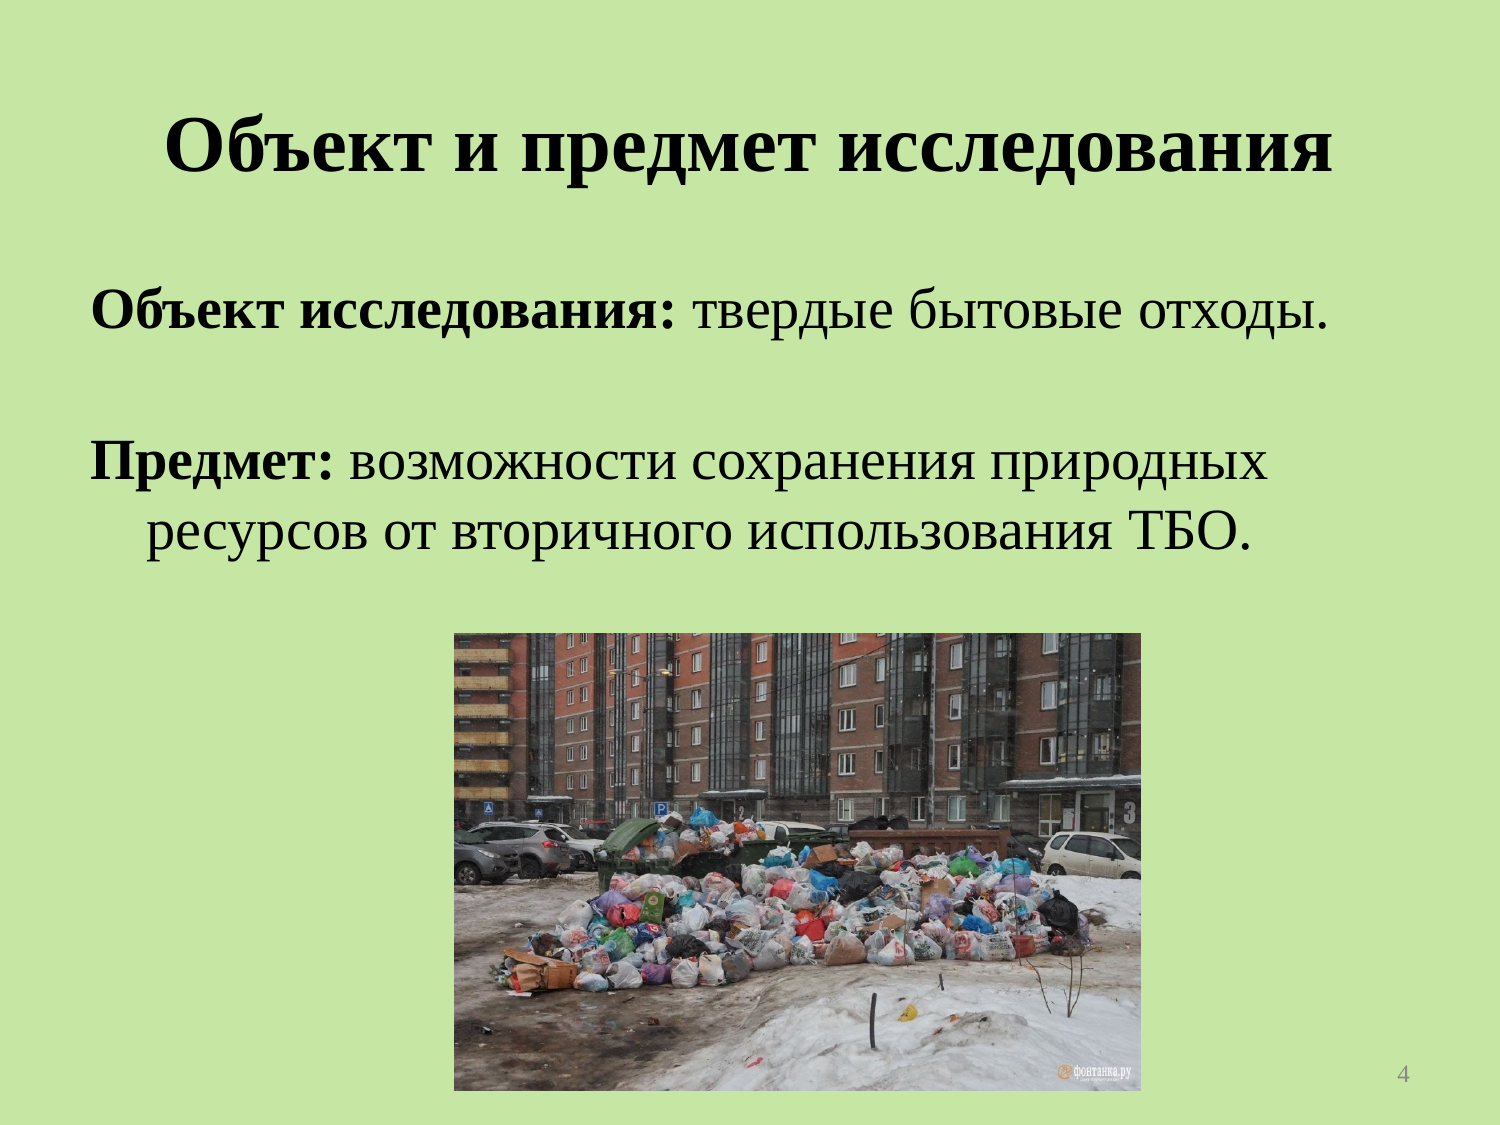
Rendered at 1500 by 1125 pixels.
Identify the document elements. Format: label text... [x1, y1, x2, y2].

slide_number ‹#› [1074, 1042, 1425, 1103]
list Объект исследования: твердые бытовые отходы. Предмет: возможности сохранения природных ресурсов от вторичного использования ТБО. [75, 262, 1425, 1005]
picture [454, 633, 1142, 1091]
title Объект и предмет исследования [75, 45, 1425, 233]
